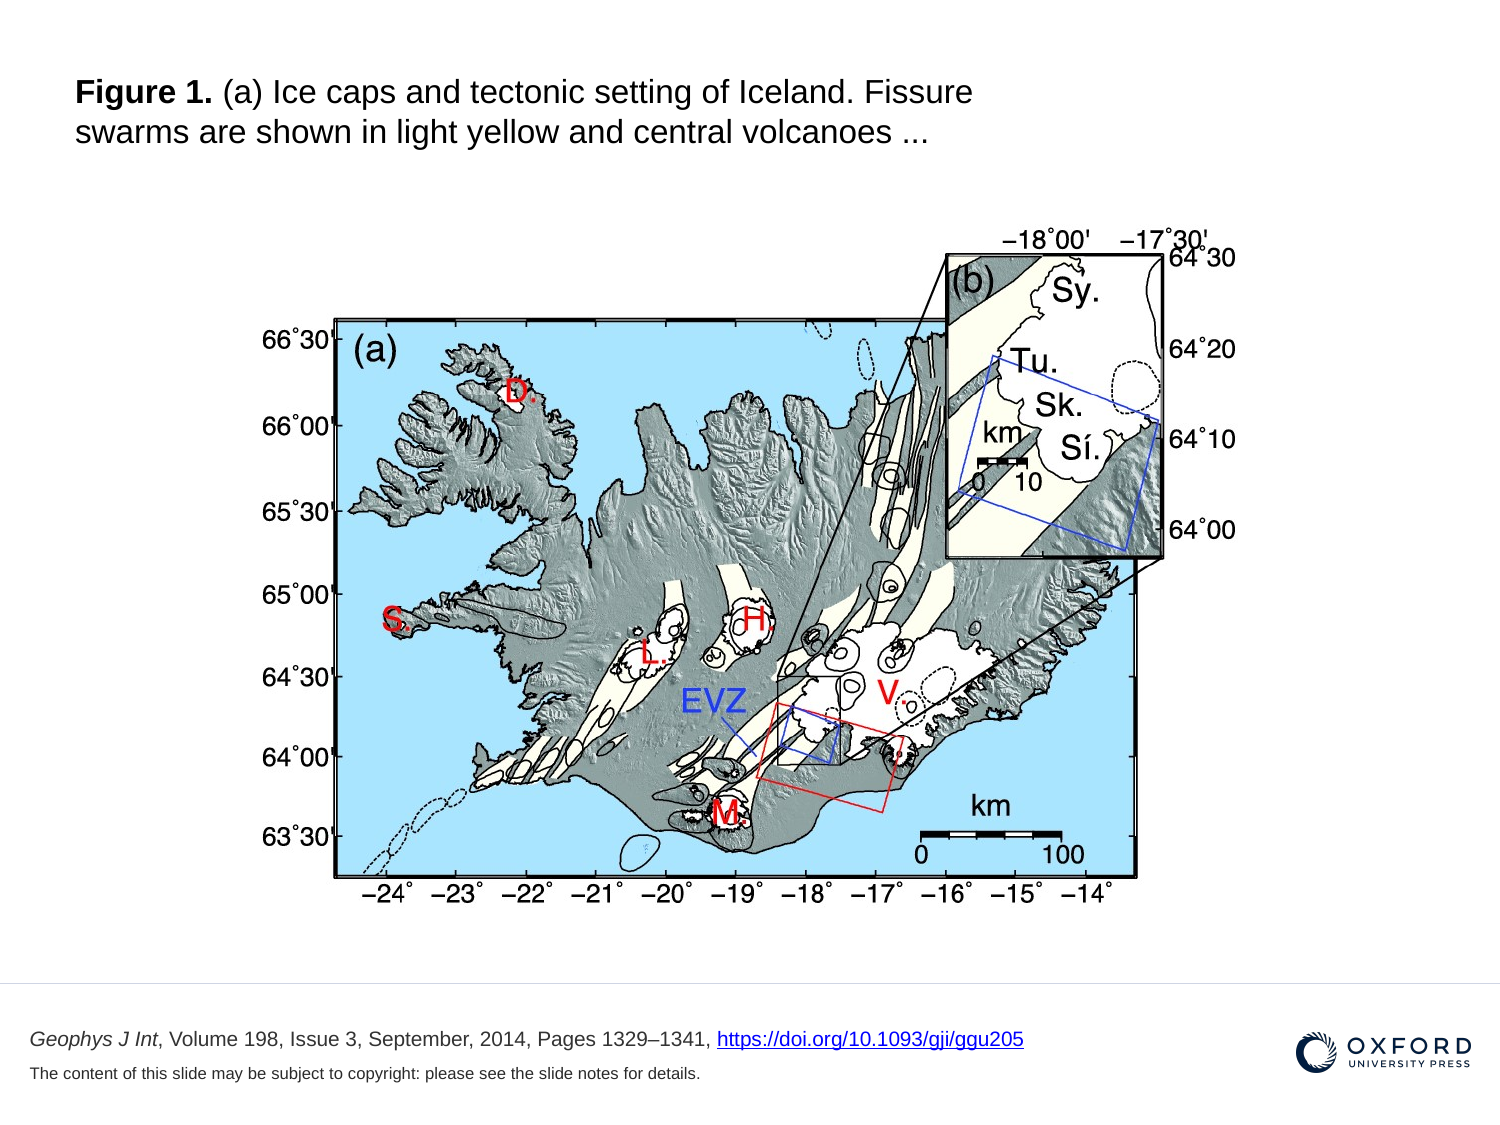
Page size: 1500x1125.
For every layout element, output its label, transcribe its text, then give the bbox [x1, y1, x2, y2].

title Figure 1. (a) Ice caps and tectonic setting of Iceland. Fissure swarms are shown in light yellow and central volcanoes ... [75, 69, 1078, 171]
picture [262, 224, 1238, 908]
picture [1296, 1032, 1471, 1073]
footer Geophys J Int, Volume 198, Issue 3, September, 2014, Pages 1329–1341, https://doi.org/10.1093/gji/ggu205 The content of this slide may be subject to copyright: please see the slide notes for details. [0, 983, 1260, 1125]
